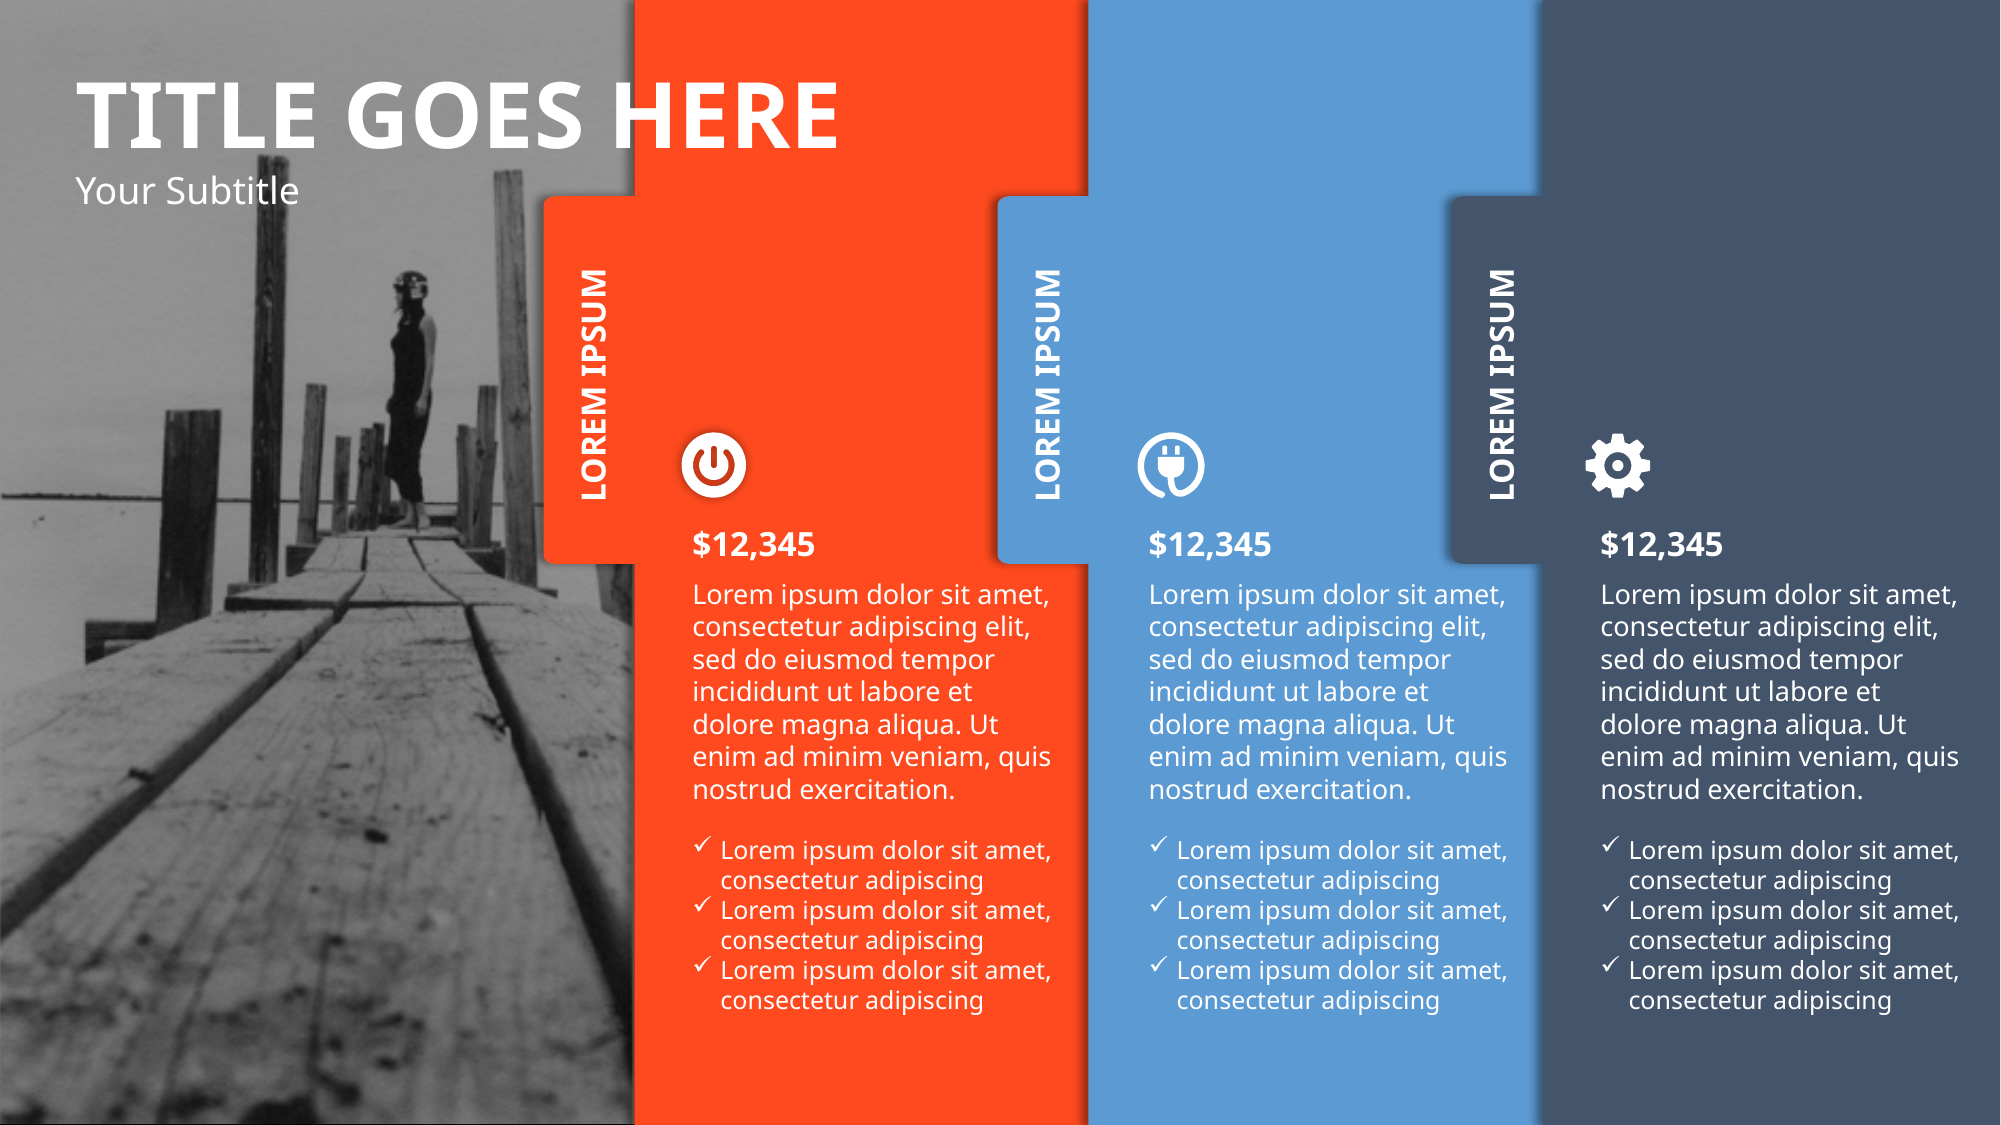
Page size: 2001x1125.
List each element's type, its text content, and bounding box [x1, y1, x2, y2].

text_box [1585, 433, 1651, 498]
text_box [997, 0, 1451, 1125]
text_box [1137, 432, 1205, 498]
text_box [543, 0, 997, 1125]
text_box TITLE GOES HERE Your Subtitle [60, 49, 543, 220]
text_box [1451, 0, 2000, 1125]
text_box [0, 0, 543, 1125]
